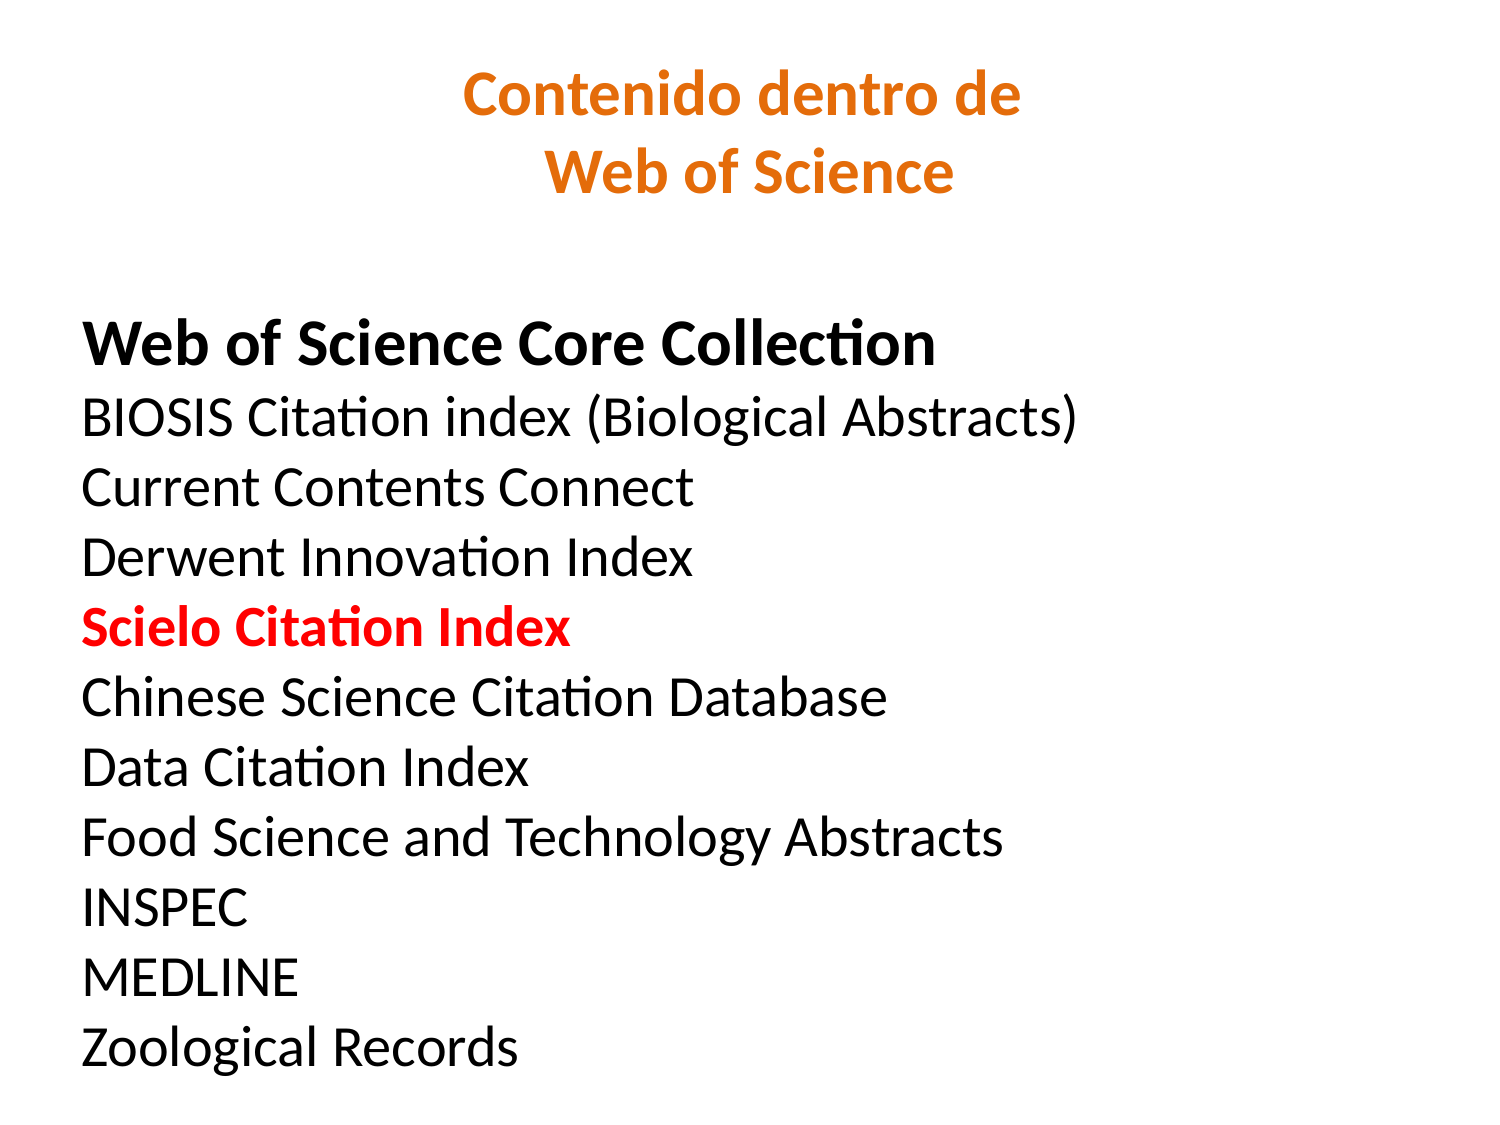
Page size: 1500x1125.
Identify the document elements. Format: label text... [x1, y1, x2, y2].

text_box Web of Science Core Collection BIOSIS Citation index (Biological Abstracts) Current Contents Connect Derwent Innovation Index Scielo Citation Index Chinese Science Citation Database Data Citation Index Food Science and Technology Abstracts INSPEC MEDLINE Zoological Records [53, 290, 1376, 1086]
title Contenido dentro de Web of Science [139, 42, 1361, 216]
